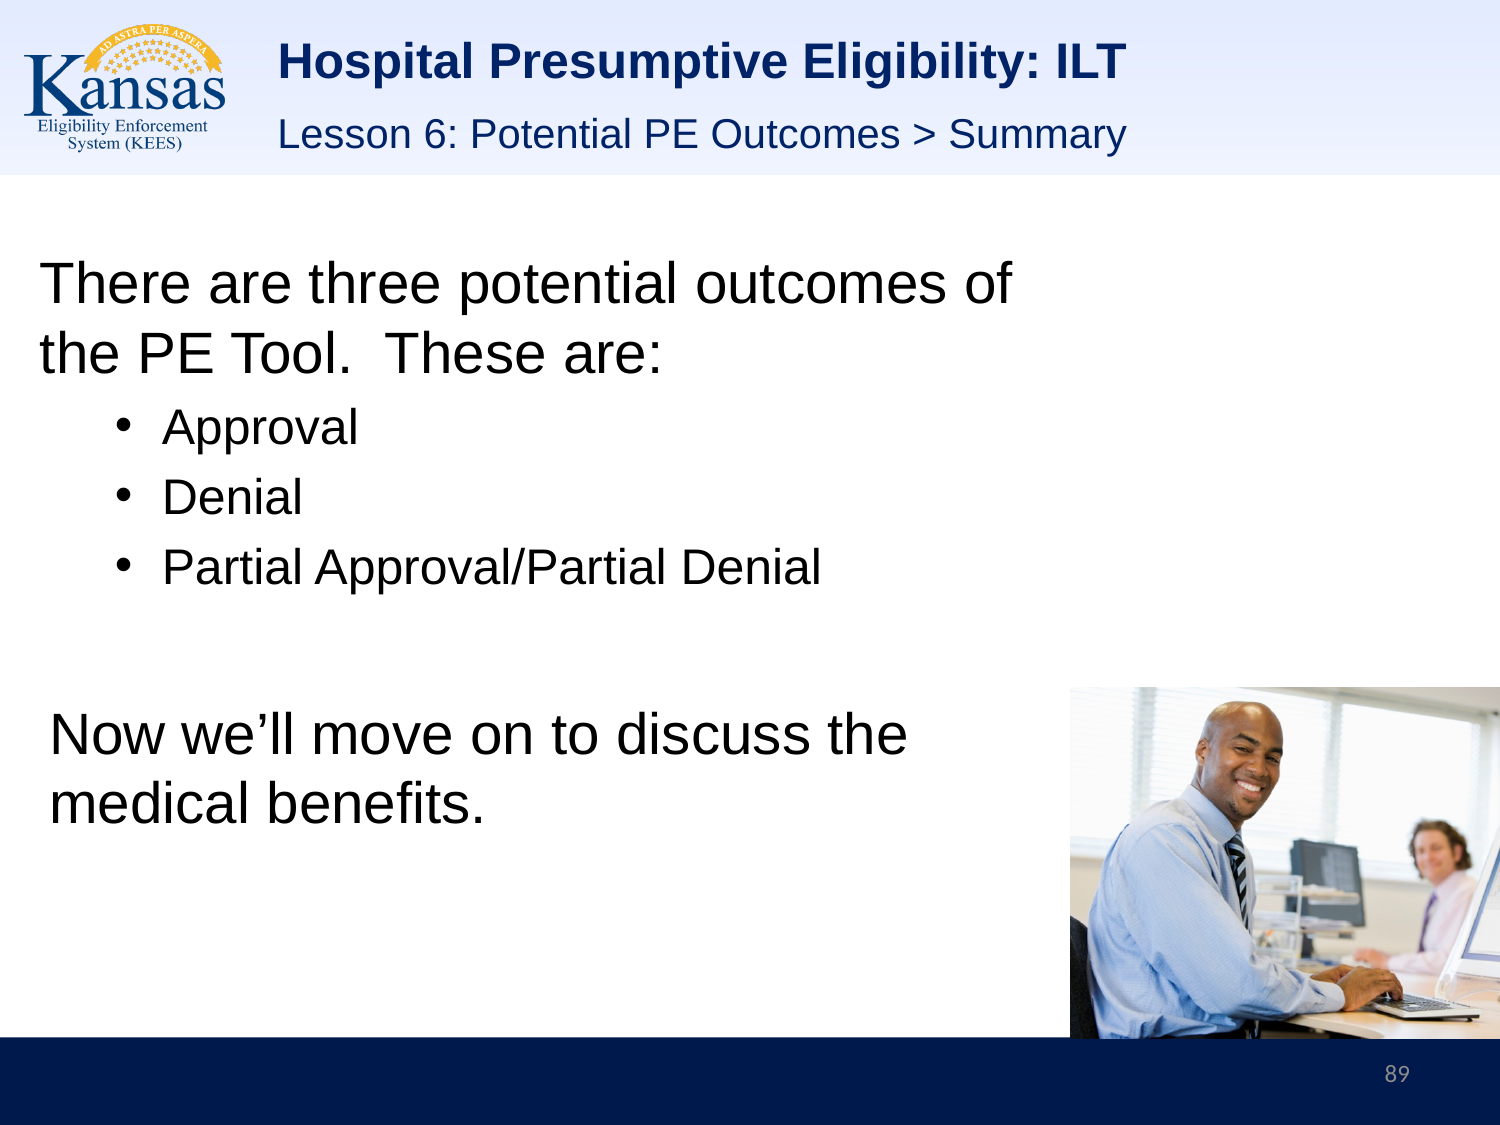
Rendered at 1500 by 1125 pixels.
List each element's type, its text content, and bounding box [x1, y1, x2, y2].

picture [24, 24, 225, 154]
list There are three potential outcomes of the PE Tool. These are: Approval Denial Partial Approval/Partial Denial Now we’ll move on to discuss the medical benefits. [24, 237, 1088, 963]
picture [1070, 687, 1500, 1039]
slide_number 89 [1074, 1042, 1425, 1103]
text_box Lesson 6: Potential PE Outcomes > Summary [262, 99, 1425, 175]
title Hospital Presumptive Eligibility: ILT [262, 11, 1425, 99]
